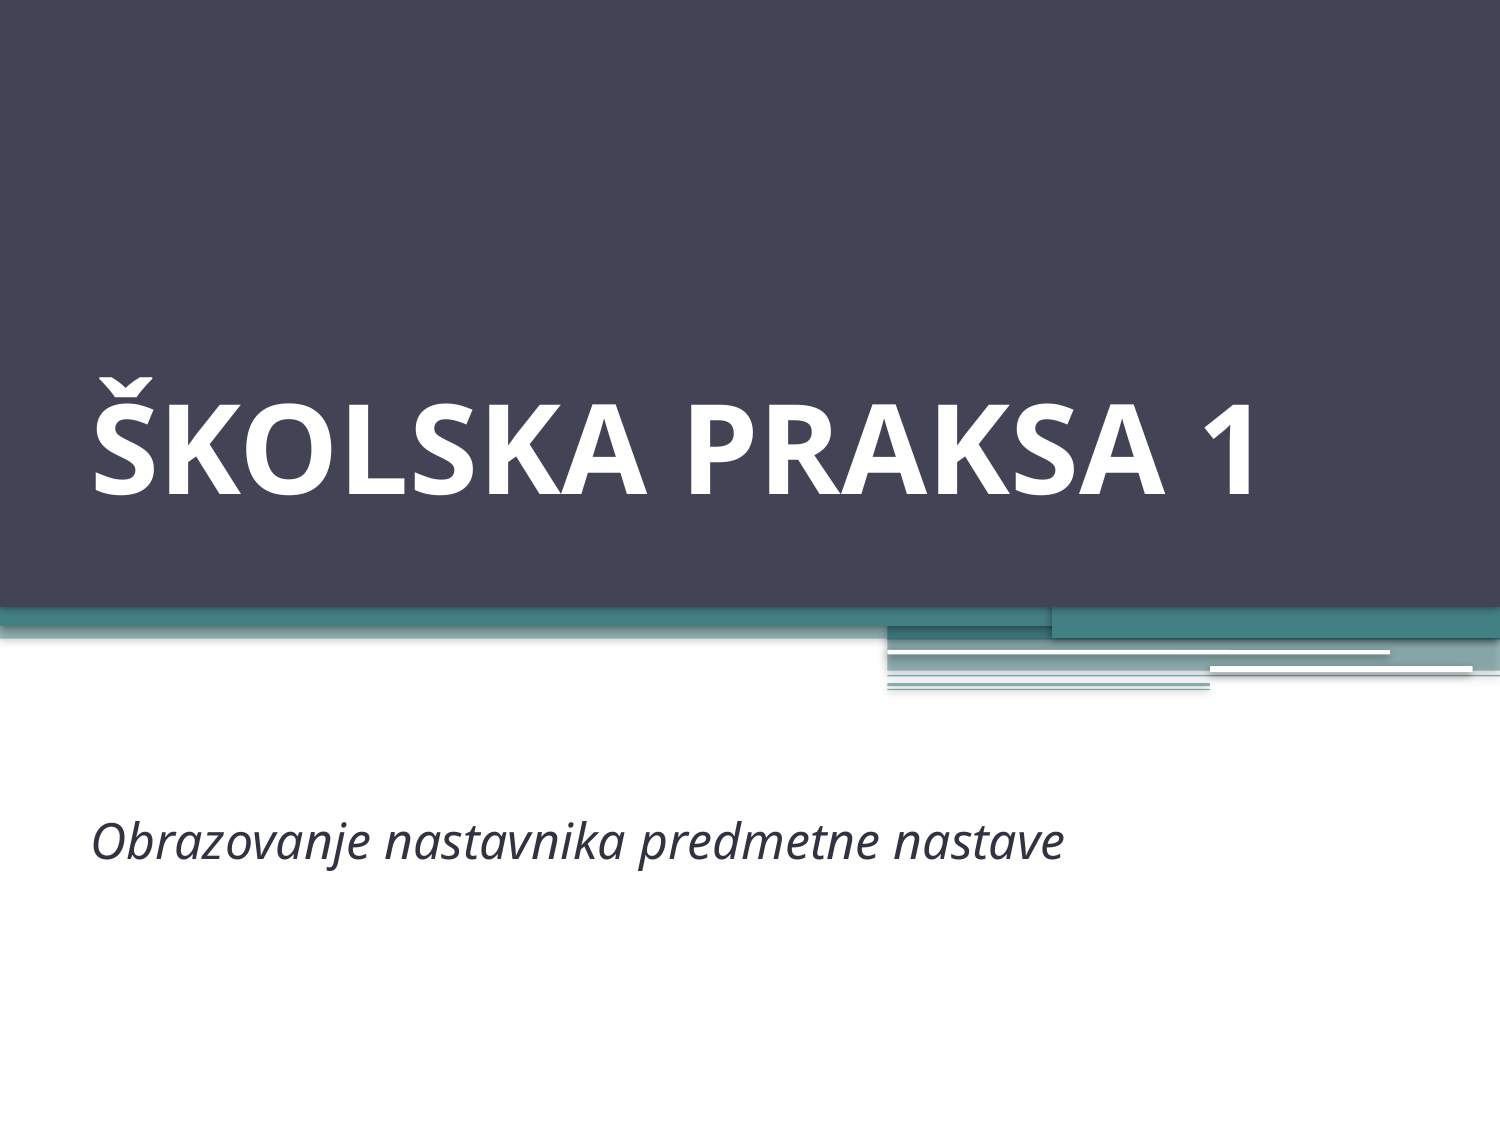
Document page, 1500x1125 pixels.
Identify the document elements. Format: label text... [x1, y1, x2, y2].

title ŠKOLSKA PRAKSA 1 [74, 285, 1463, 528]
subtitle Obrazovanje nastavnika predmetne nastave [64, 735, 1353, 1024]
